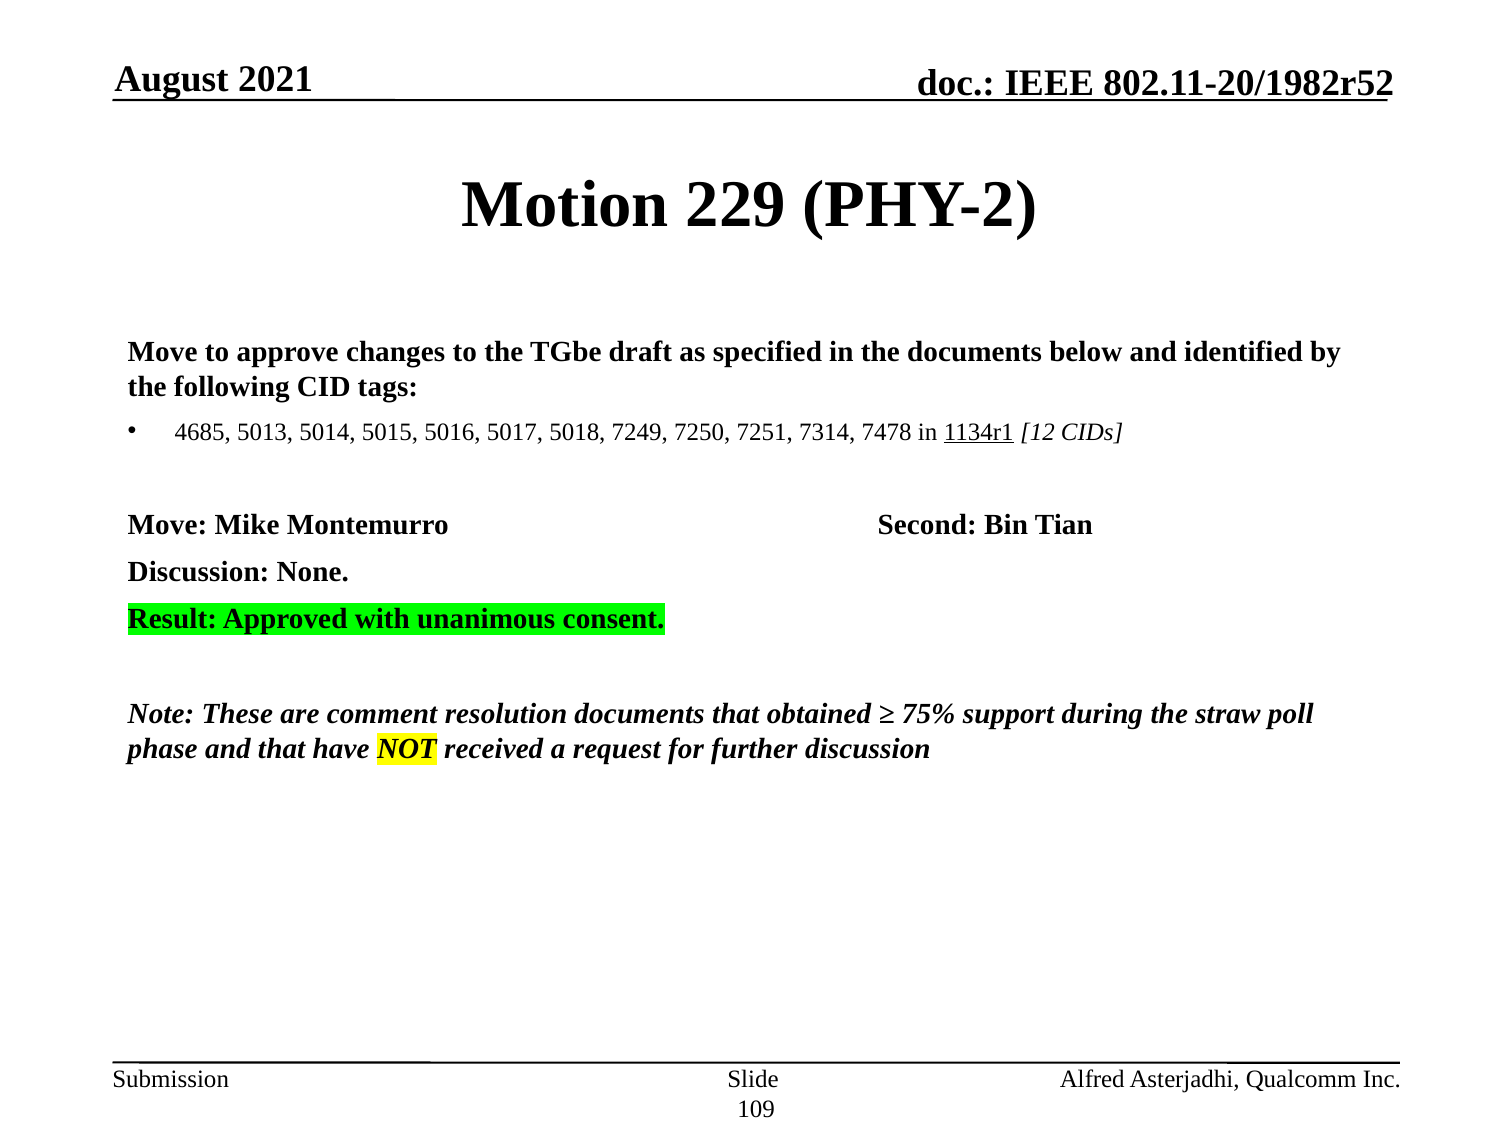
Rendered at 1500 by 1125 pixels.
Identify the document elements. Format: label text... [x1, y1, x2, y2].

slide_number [114, 54, 423, 100]
slide_number Slide 109 [712, 1061, 800, 1123]
list Move to approve changes to the TGbe draft as specified in the documents below and identified by the following CID tags: 4685, 5013, 5014, 5015, 5016, 5017, 5018, 7249, 7250, 7251, 7314, 7478 in 1134r1 [12 CIDs] Move: Mike Montemurro Second: Bin Tian Discussion: None. Result: Approved with unanimous consent. Note: These are comment resolution documents that obtained ≥ 75% support during the straw poll phase and that have NOT received a request for further discussion [112, 324, 1388, 1063]
footer Alfred Asterjadhi, Qualcomm Inc. [878, 1061, 1402, 1093]
title Motion 229 (PHY-2) [112, 112, 1388, 288]
